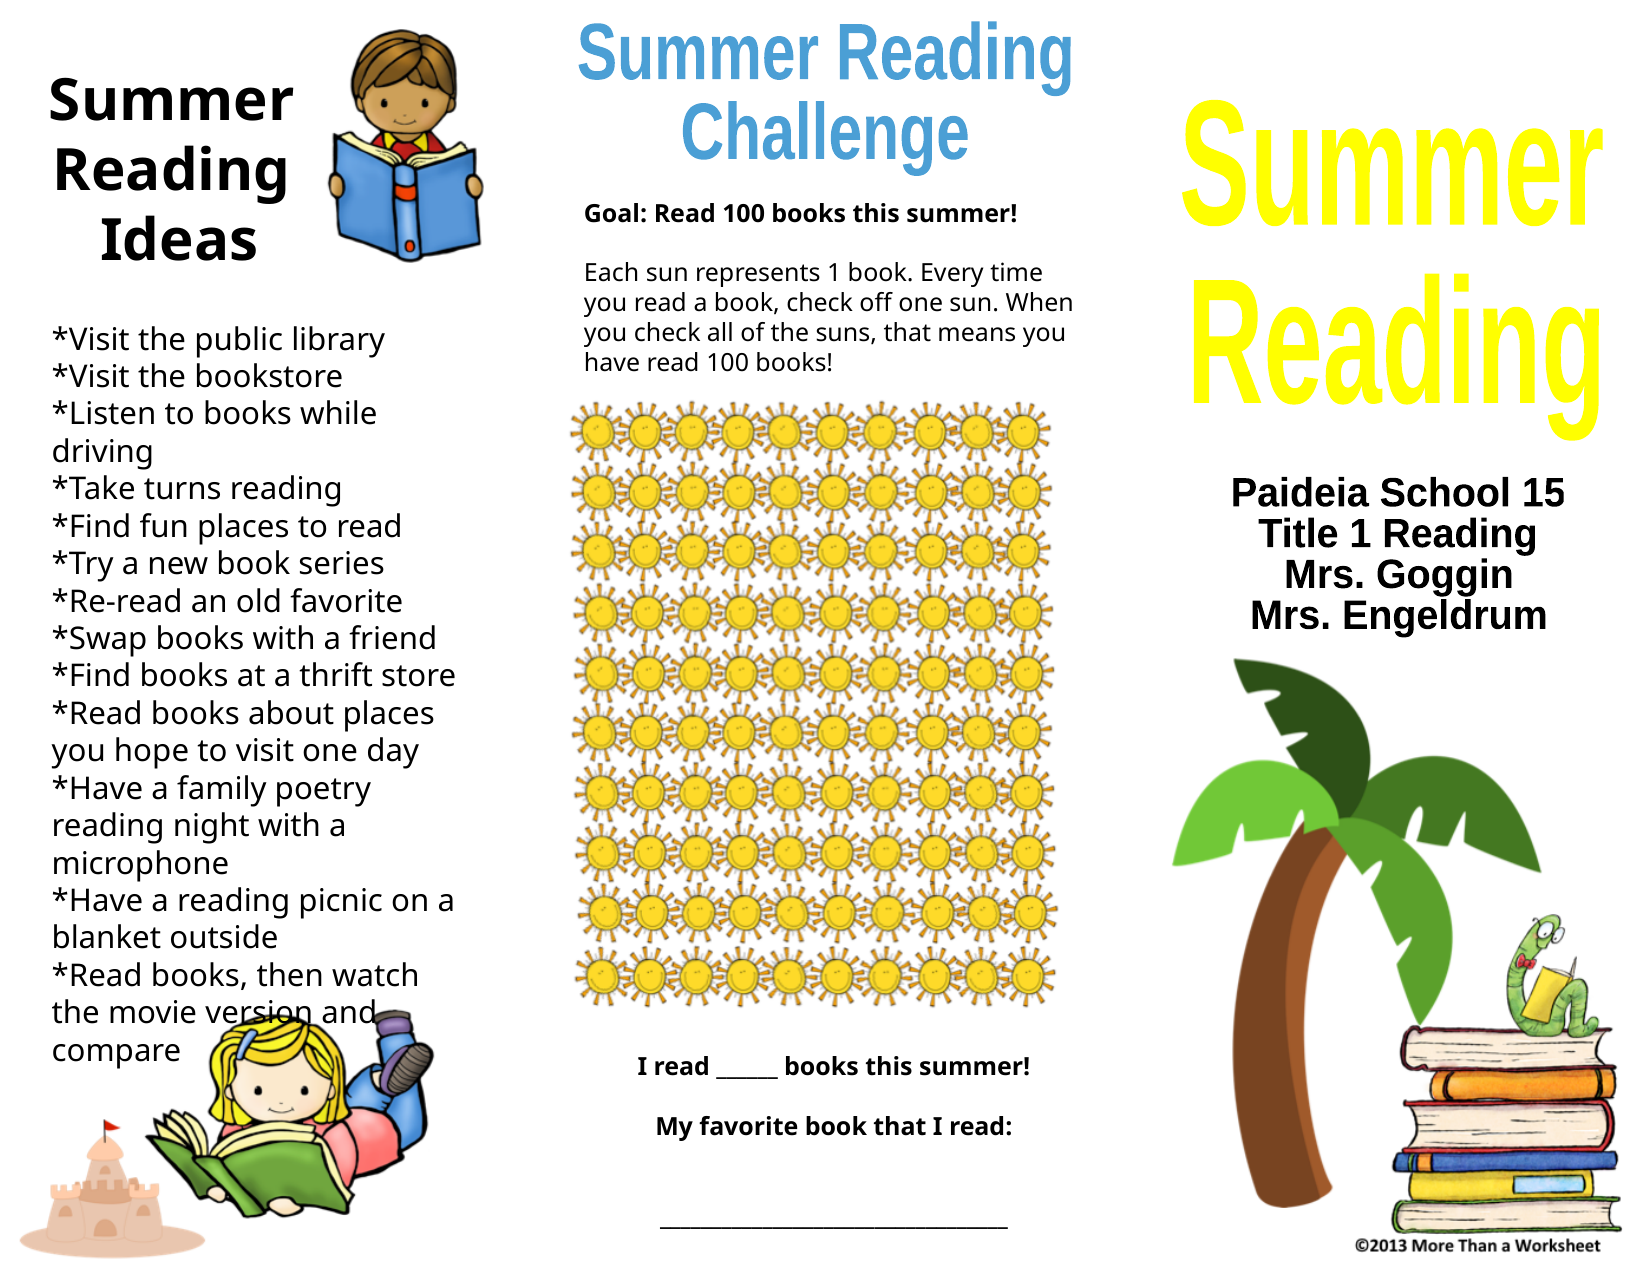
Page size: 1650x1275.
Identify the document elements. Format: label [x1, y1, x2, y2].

text_box [1182, 99, 1603, 638]
picture [1, 1, 1649, 1274]
